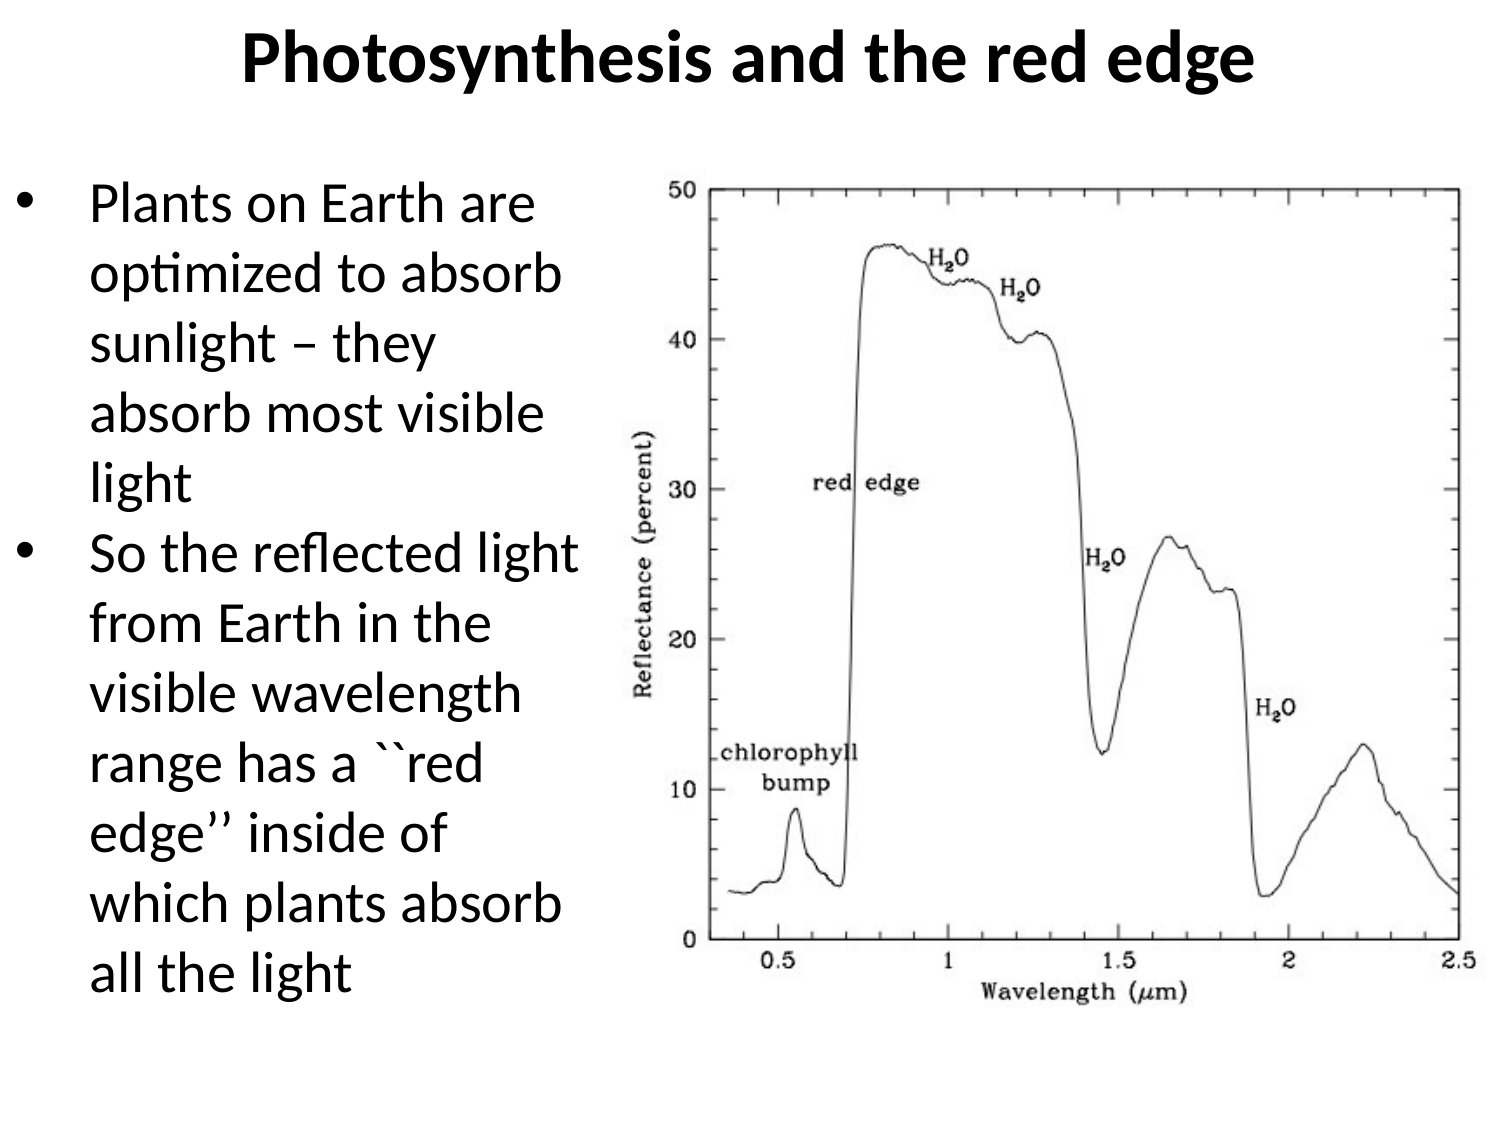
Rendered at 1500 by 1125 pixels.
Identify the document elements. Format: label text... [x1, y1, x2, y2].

text_box Photosynthesis and the red edge [0, 0, 1500, 105]
text_box Plants on Earth are optimized to absorb sunlight – they absorb most visible light So the reflected light from Earth in the visible wavelength range has a ``red edge’’ inside of which plants absorb all the light [0, 156, 610, 1012]
picture [609, 171, 1500, 1021]
